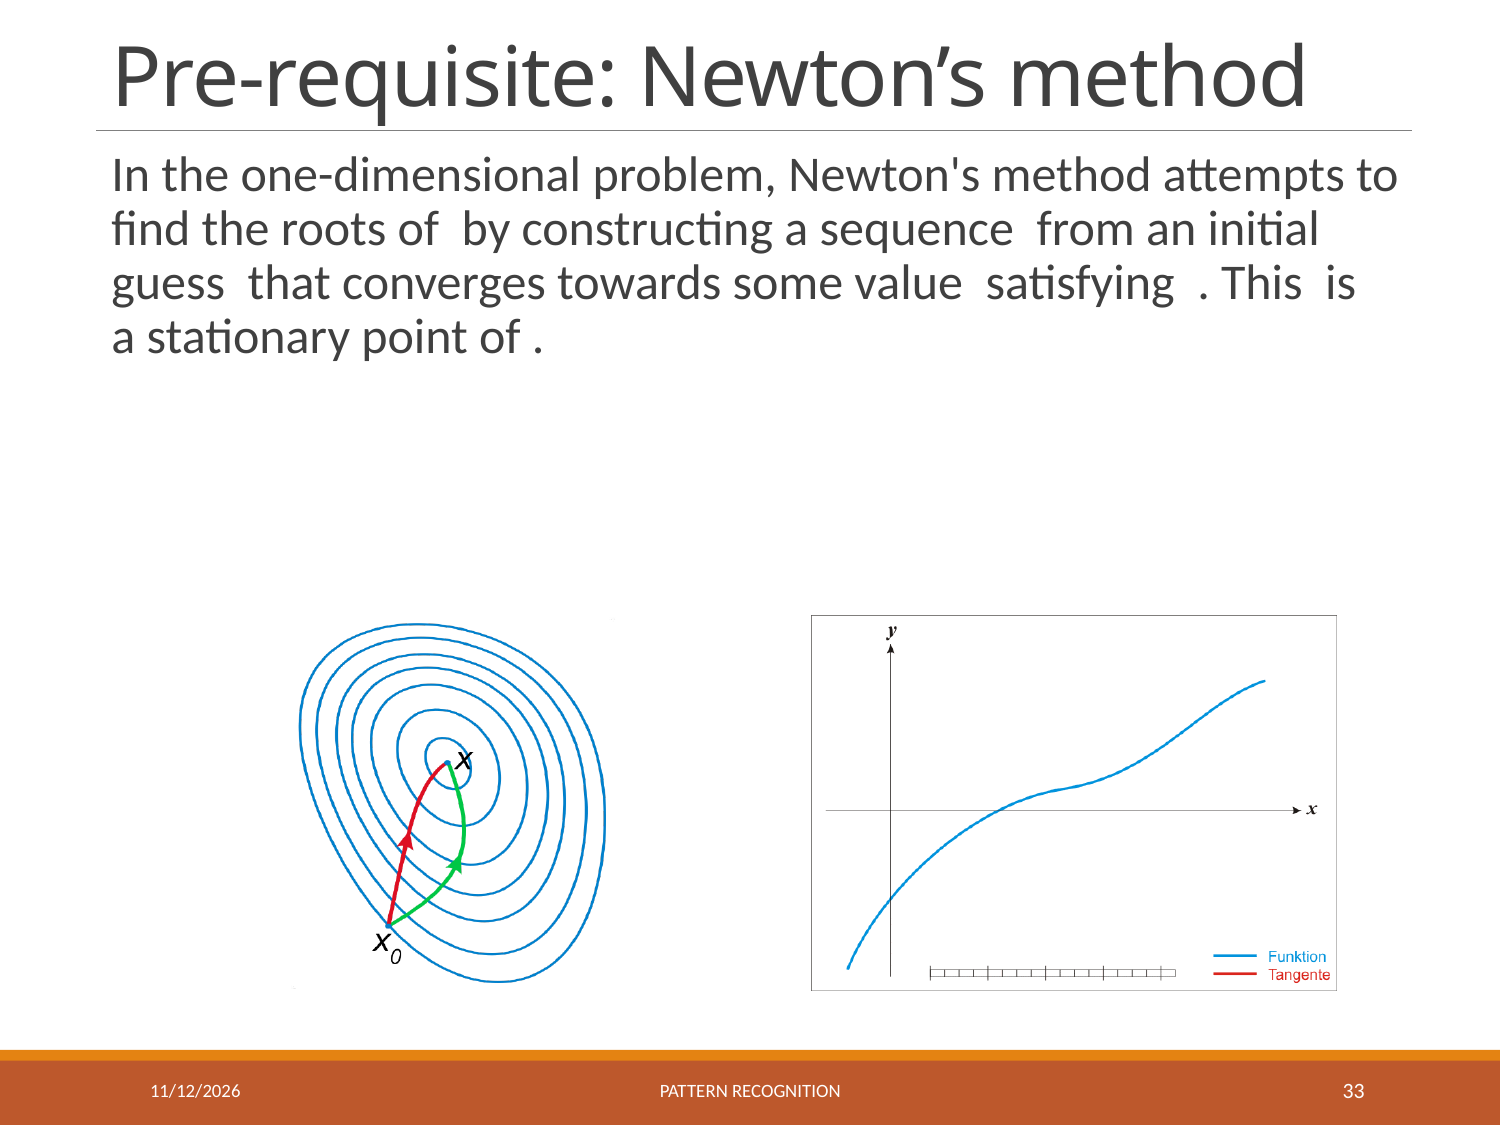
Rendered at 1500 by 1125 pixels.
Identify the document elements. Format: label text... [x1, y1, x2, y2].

title Pre-requisite: Newton’s method [96, 19, 1413, 131]
slide_number 33 [1218, 1059, 1380, 1120]
footer Pattern recognition [453, 1059, 1047, 1120]
picture [290, 615, 617, 990]
picture [810, 615, 1338, 991]
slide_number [135, 1059, 440, 1120]
